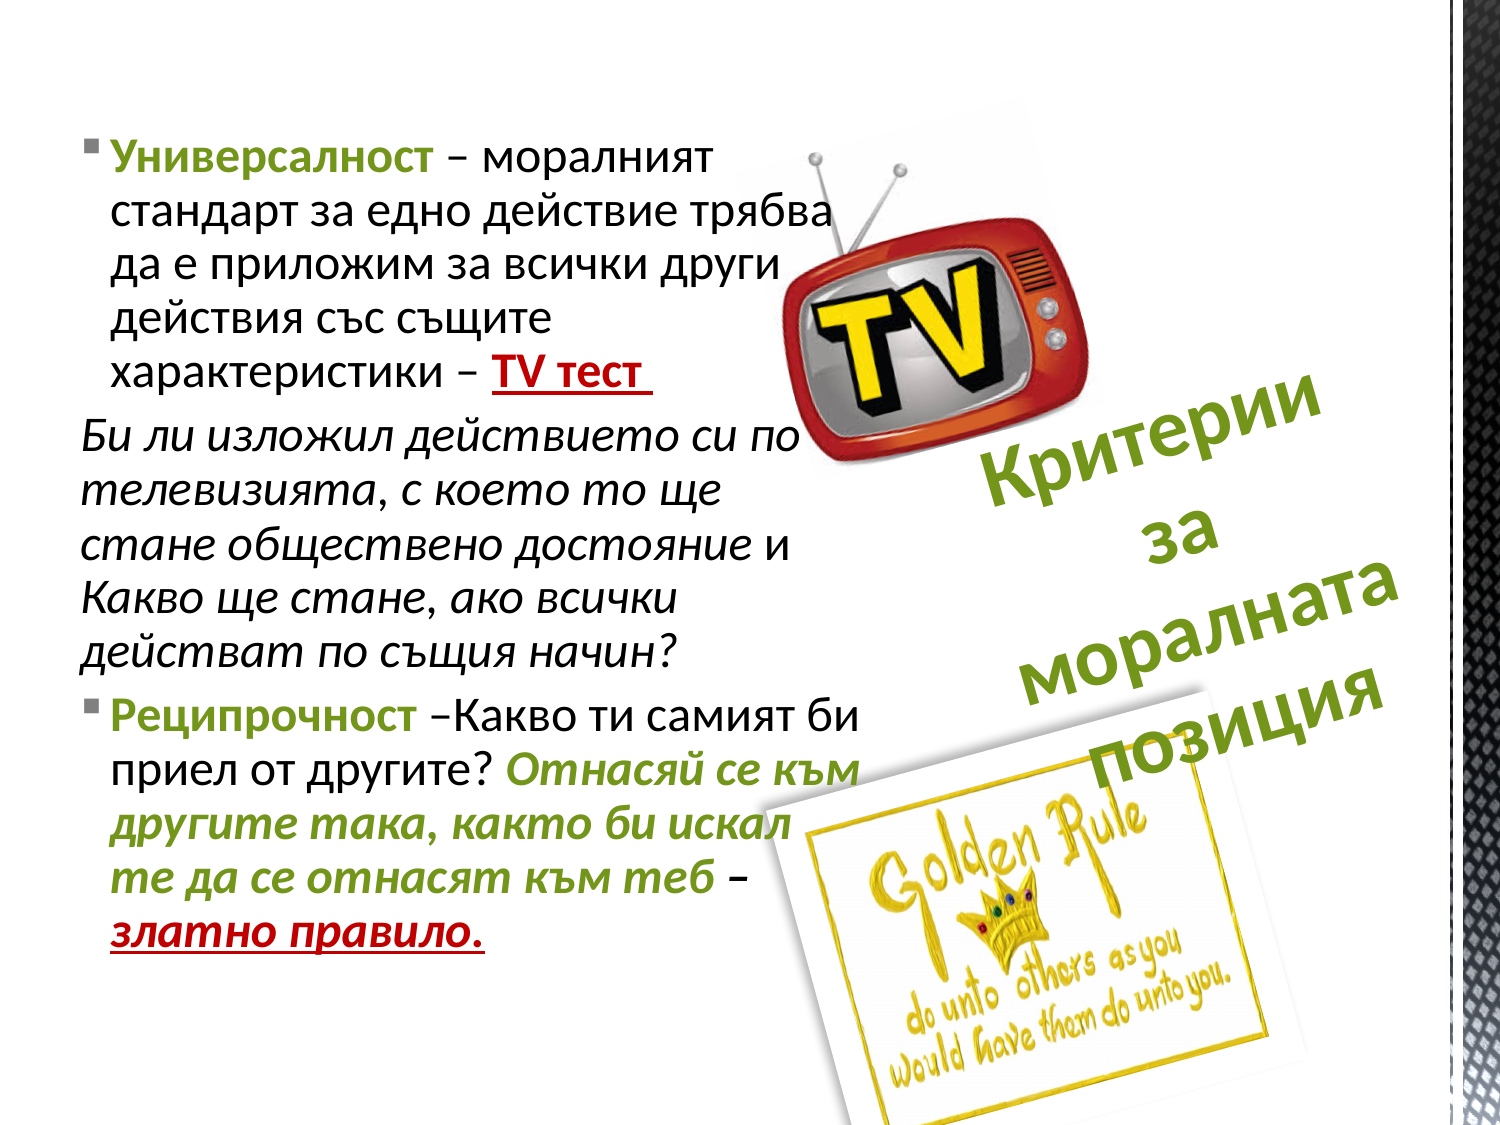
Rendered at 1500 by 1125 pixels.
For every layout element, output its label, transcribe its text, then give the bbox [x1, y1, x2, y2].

picture [838, 773, 1235, 1125]
picture [1447, 972, 1500, 1125]
list Универсалност – моралният стандарт за едно действие трябва да е приложим за всички други действия със същите характеристики – TV тест Би ли изложил действието си по телевизията, с което то ще стане обществено достояние и Какво ще стане, ако всички действат по същия начин? Реципрочност –Какво ти самият би приел от другите? Отнасяй се към другите така, както би искал те да се отнасят към теб – златно правило. [64, 75, 882, 1013]
picture [770, 98, 1069, 462]
title Критерии за моралната позиция [934, 62, 1500, 1047]
picture [1447, 0, 1500, 868]
